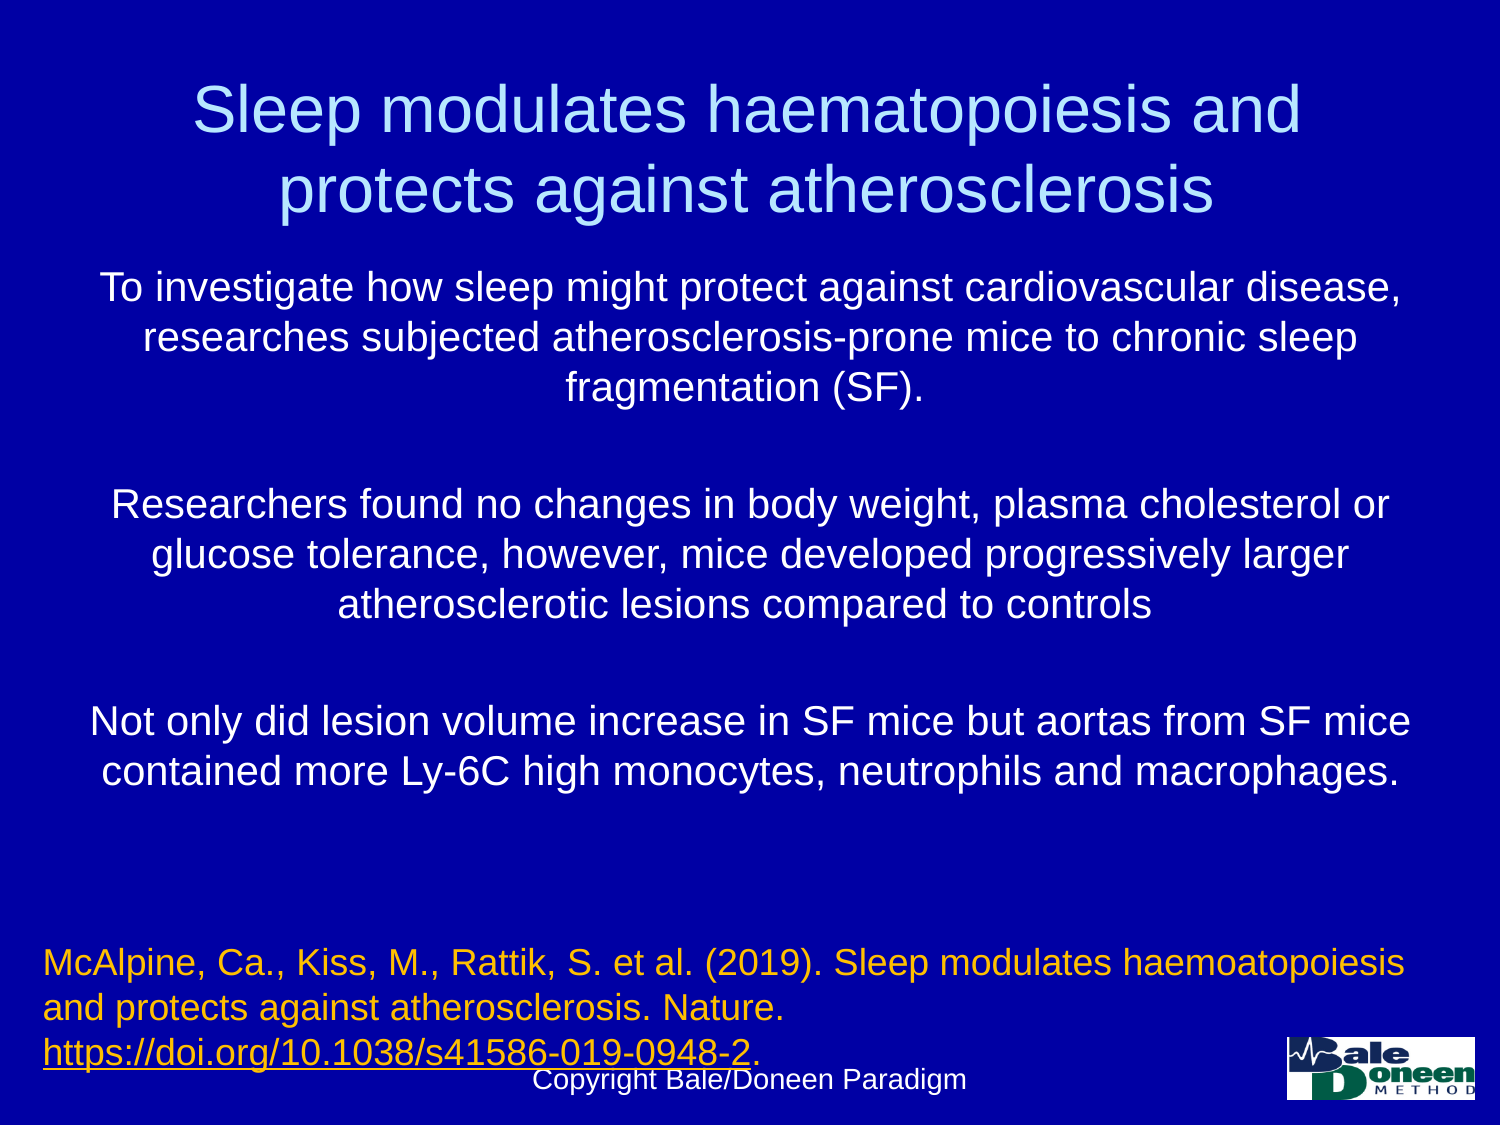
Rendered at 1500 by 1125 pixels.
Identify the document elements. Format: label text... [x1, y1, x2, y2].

list To investigate how sleep might protect against cardiovascular disease, researches subjected atherosclerosis-prone mice to chronic sleep fragmentation (SF). Researchers found no changes in body weight, plasma cholesterol or glucose tolerance, however, mice developed progressively larger atherosclerotic lesions compared to controls Not only did lesion volume increase in SF mice but aortas from SF mice contained more Ly-6C high monocytes, neutrophils and macrophages. [50, 252, 1452, 912]
title Sleep modulates haematopoiesis and protects against atherosclerosis [49, 37, 1446, 256]
footer Copyright Bale/Doneen Paradigm [512, 1081, 988, 1103]
text_box McAlpine, Ca., Kiss, M., Rattik, S. et al. (2019). Sleep modulates haemoatopoiesis and protects against atherosclerosis. Nature. https://doi.org/10.1038/s41586-019-0948-2. [27, 931, 1453, 1081]
picture [1287, 1037, 1475, 1100]
